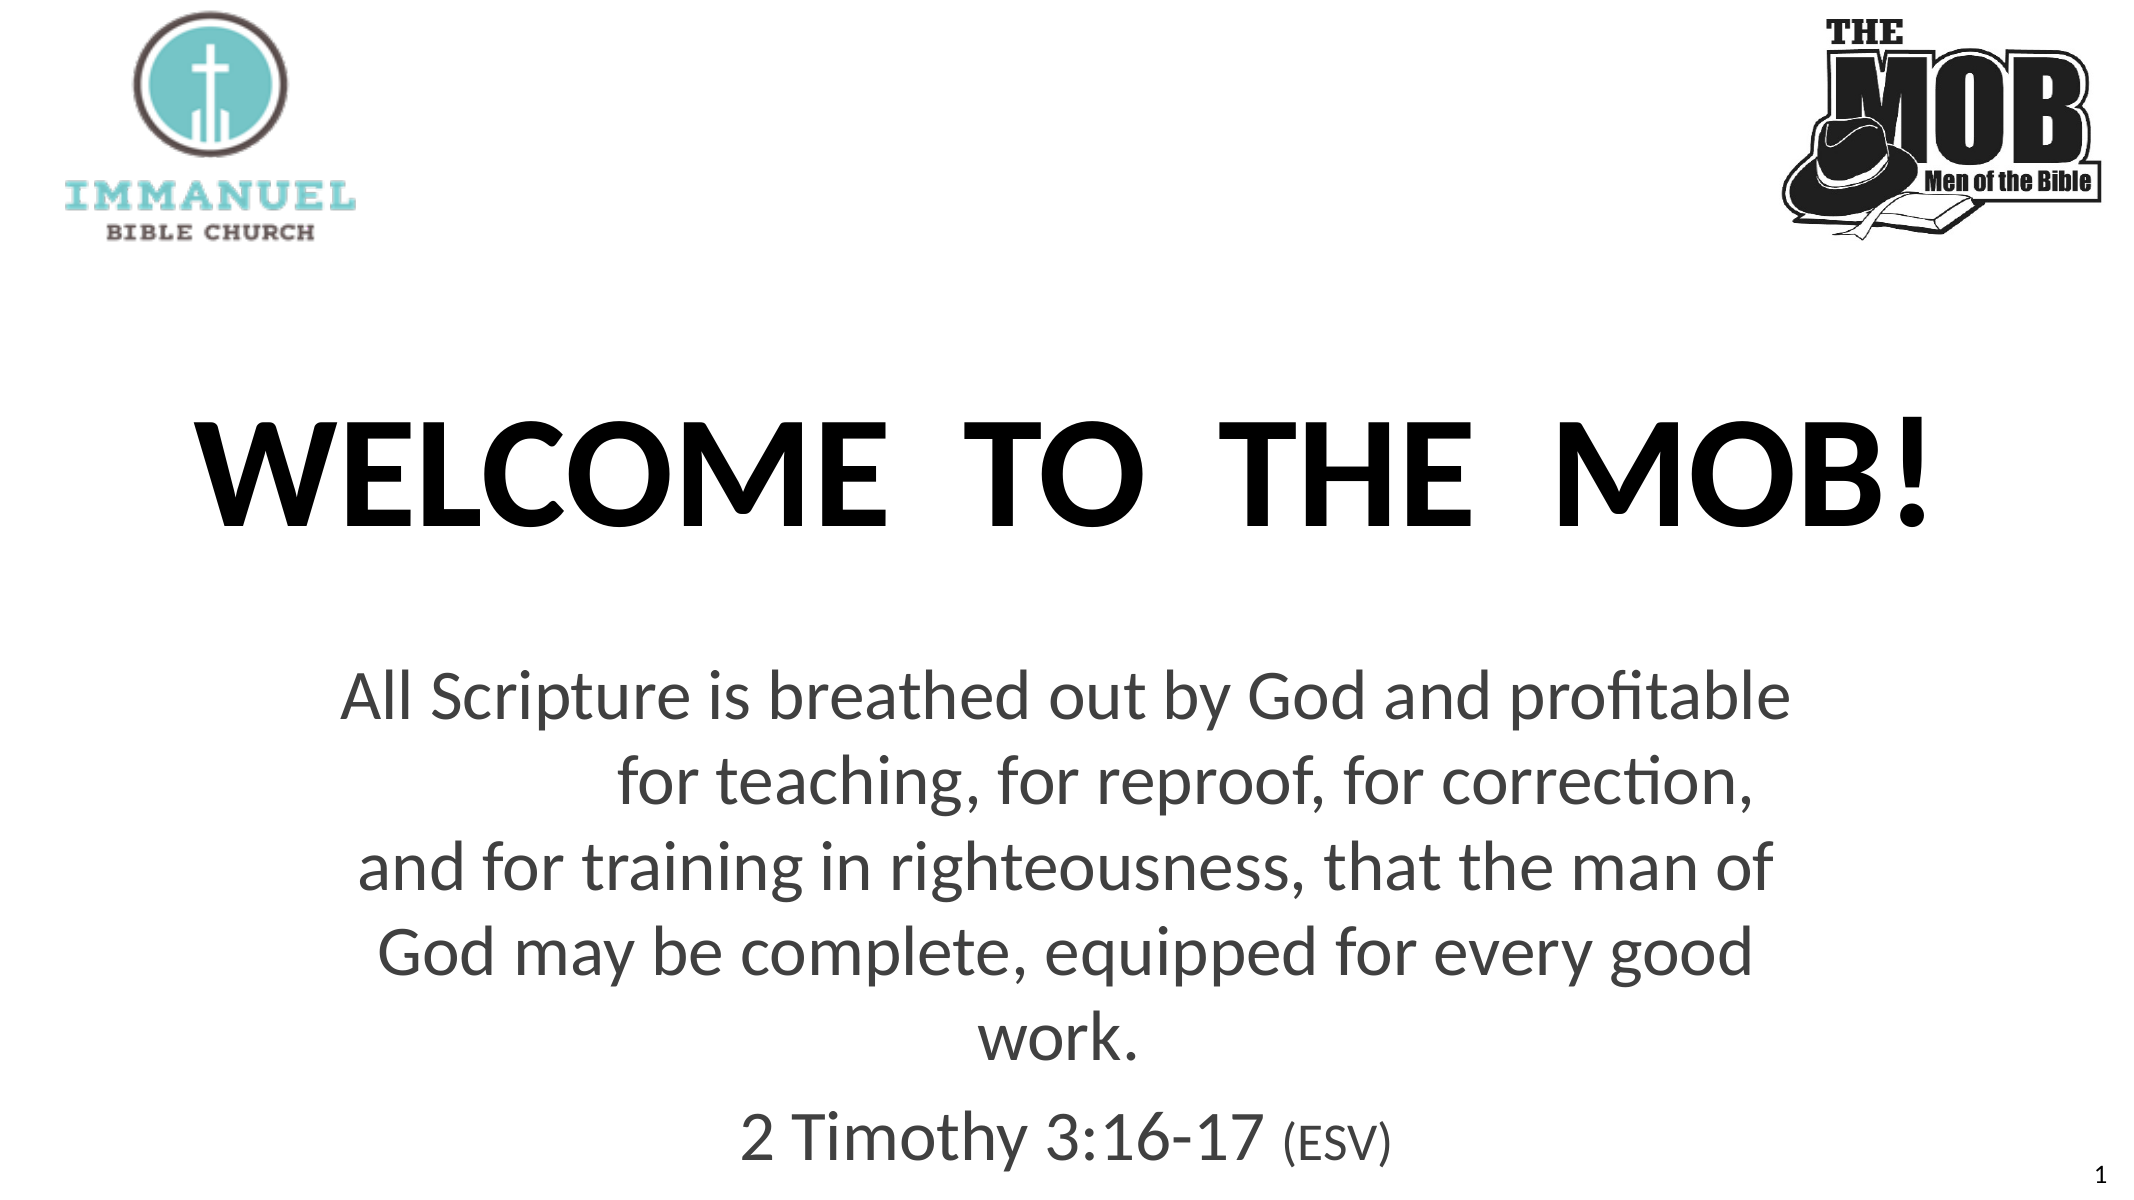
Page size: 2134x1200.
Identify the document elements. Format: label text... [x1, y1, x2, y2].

subtitle All Scripture is breathed out by God and profitable for teaching, for reproof, for correction, and for training in righteousness, that the man of God may be complete, equipped for every good work. 2 Timothy 3:16-17 (ESV) [320, 640, 1814, 948]
slide_number 1 [1962, 1140, 2123, 1200]
picture [62, 0, 360, 267]
picture [1773, 19, 2107, 243]
title WELCOME TO THE MOB! [159, 333, 1974, 591]
